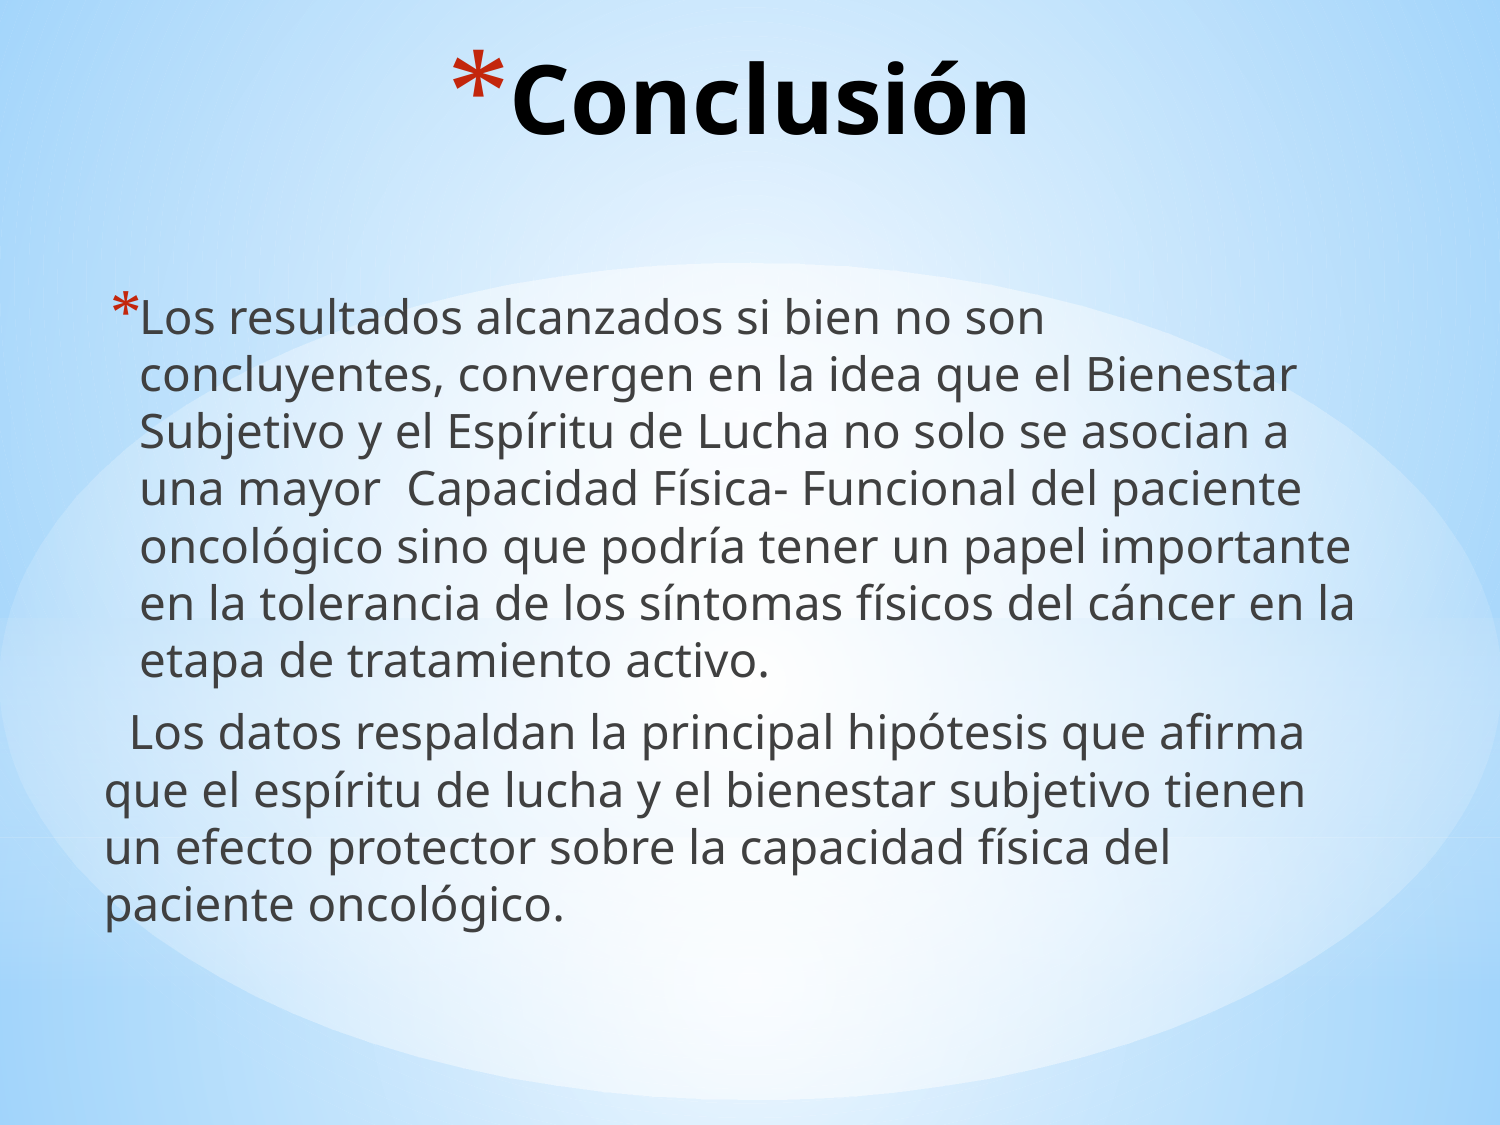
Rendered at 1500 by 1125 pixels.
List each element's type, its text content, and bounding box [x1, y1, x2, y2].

list Los resultados alcanzados si bien no son concluyentes, convergen en la idea que el Bienestar Subjetivo y el Espíritu de Lucha no solo se asocian a una mayor Capacidad Física- Funcional del paciente oncológico sino que podría tener un papel importante en la tolerancia de los síntomas físicos del cáncer en la etapa de tratamiento activo. Los datos respaldan la principal hipótesis que afirma que el espíritu de lucha y el bienestar subjetivo tienen un efecto protector sobre la capacidad física del paciente oncológico. [88, 278, 1376, 944]
title Conclusión [206, 30, 1275, 219]
